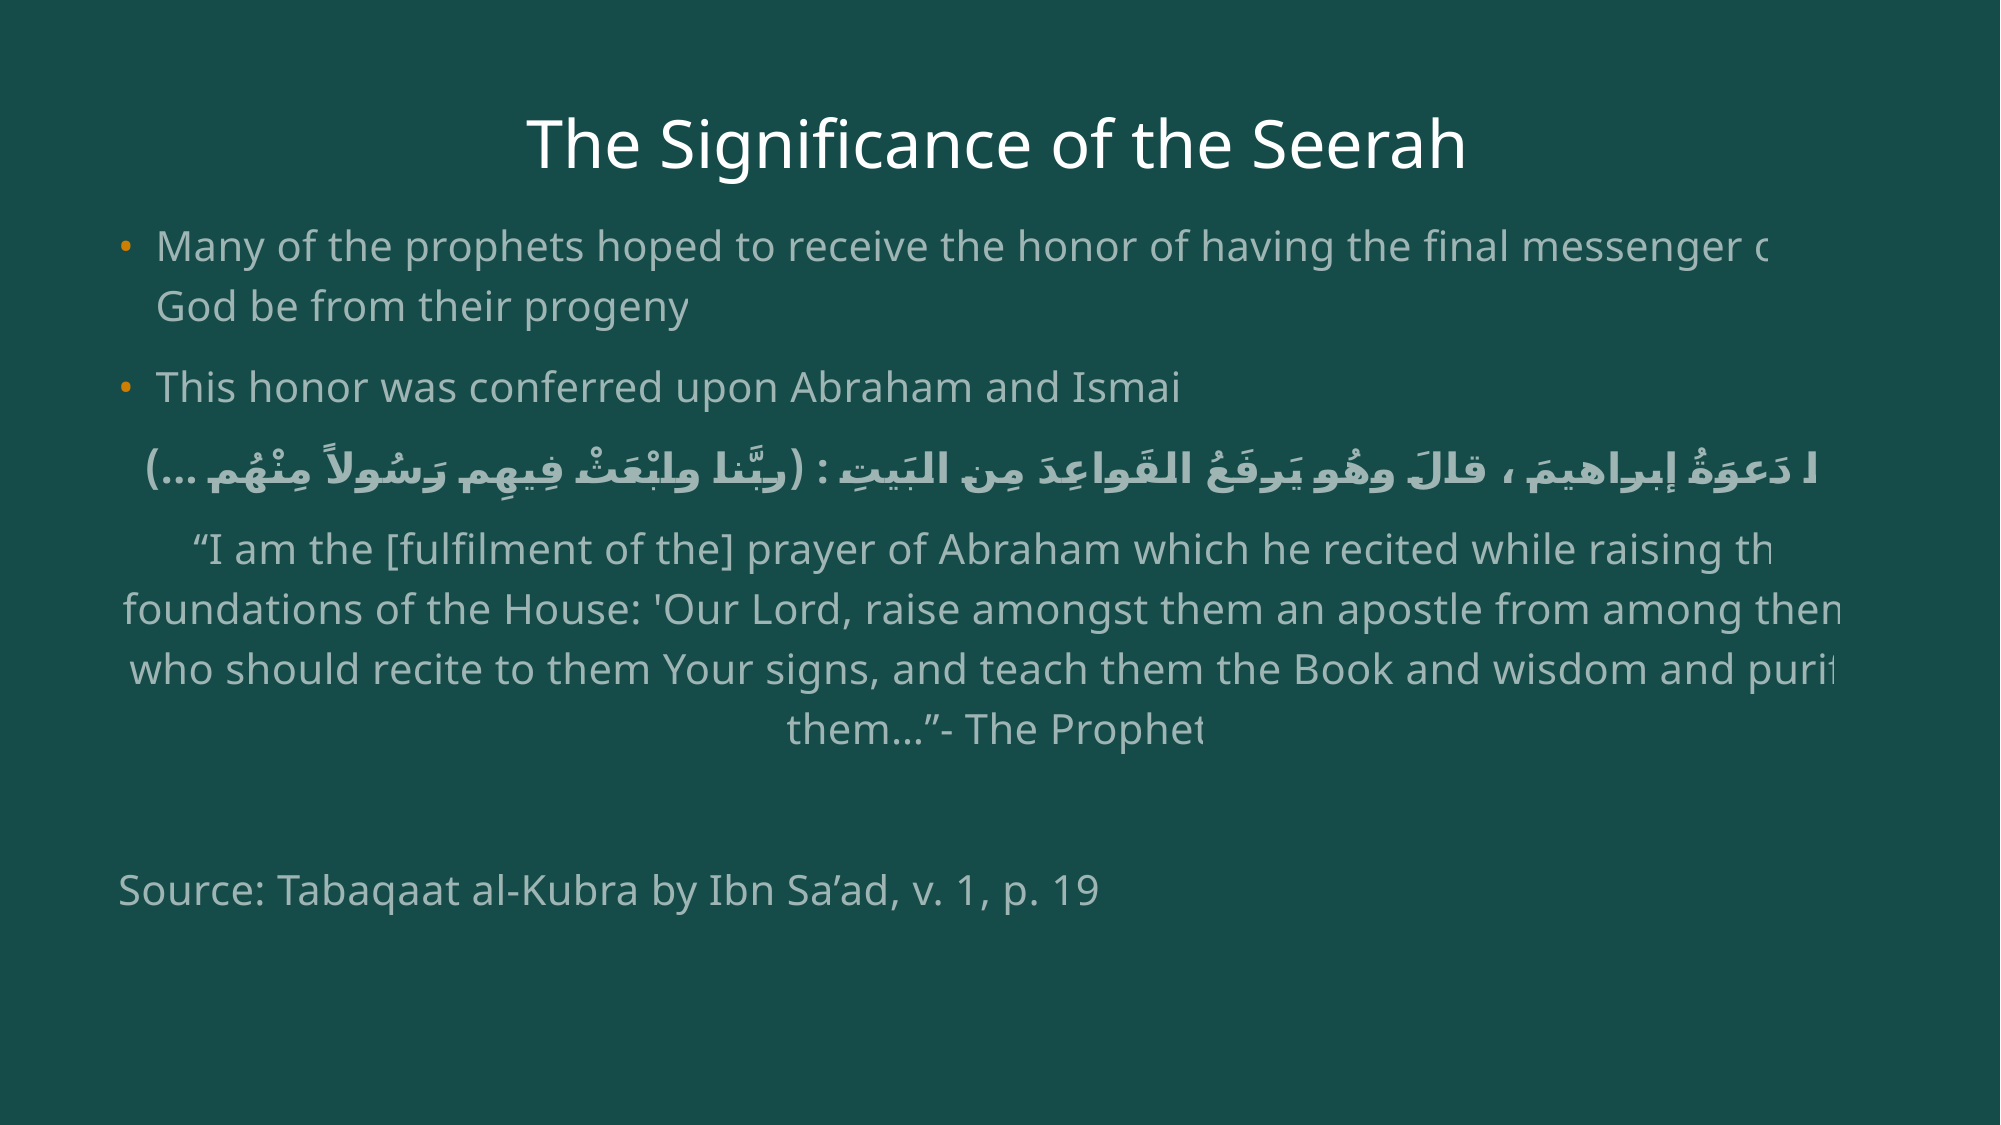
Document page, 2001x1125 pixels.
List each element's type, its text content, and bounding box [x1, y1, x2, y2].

title The Significance of the Seerah [118, 101, 1878, 210]
list Many of the prophets hoped to receive the honor of having the final messenger of God be from their progeny. This honor was conferred upon Abraham and Ismail: أنا دَعوَةُ إبراهيمَ ، قالَ وهُو يَرفَعُ القَواعِدَ مِن البَيتِ : (ربَّنا وابْعَثْ فِيهِم رَسُولاً مِنْهُم ...) “I am the [fulfilment of the] prayer of Abraham which he recited while raising the foundations of the House: 'Our Lord, raise amongst them an apostle from among them, who should recite to them Your signs, and teach them the Book and wisdom and purify them…”- The Prophet Source: Tabaqaat al-Kubra by Ibn Sa’ad, v. 1, p. 192 [118, 210, 1878, 947]
